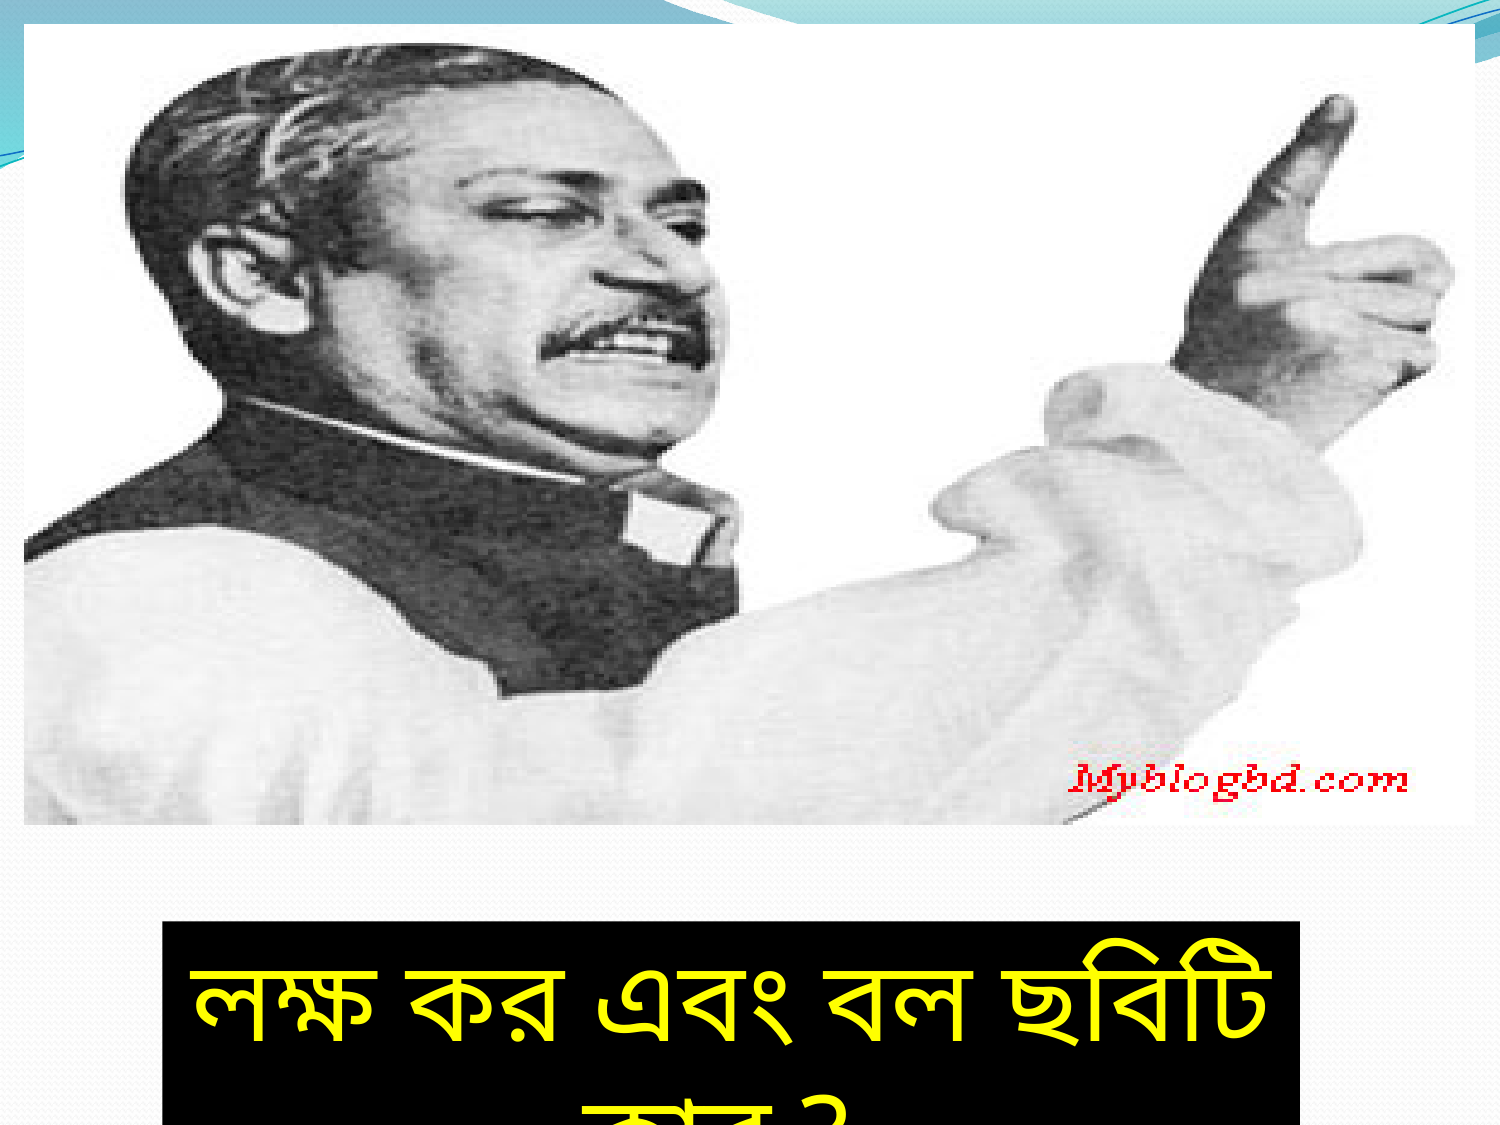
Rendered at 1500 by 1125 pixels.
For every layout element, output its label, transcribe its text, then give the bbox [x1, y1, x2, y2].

picture [24, 24, 1476, 826]
text_box লক্ষ কর এবং বল ছবিটি কার ? [162, 921, 1300, 1125]
